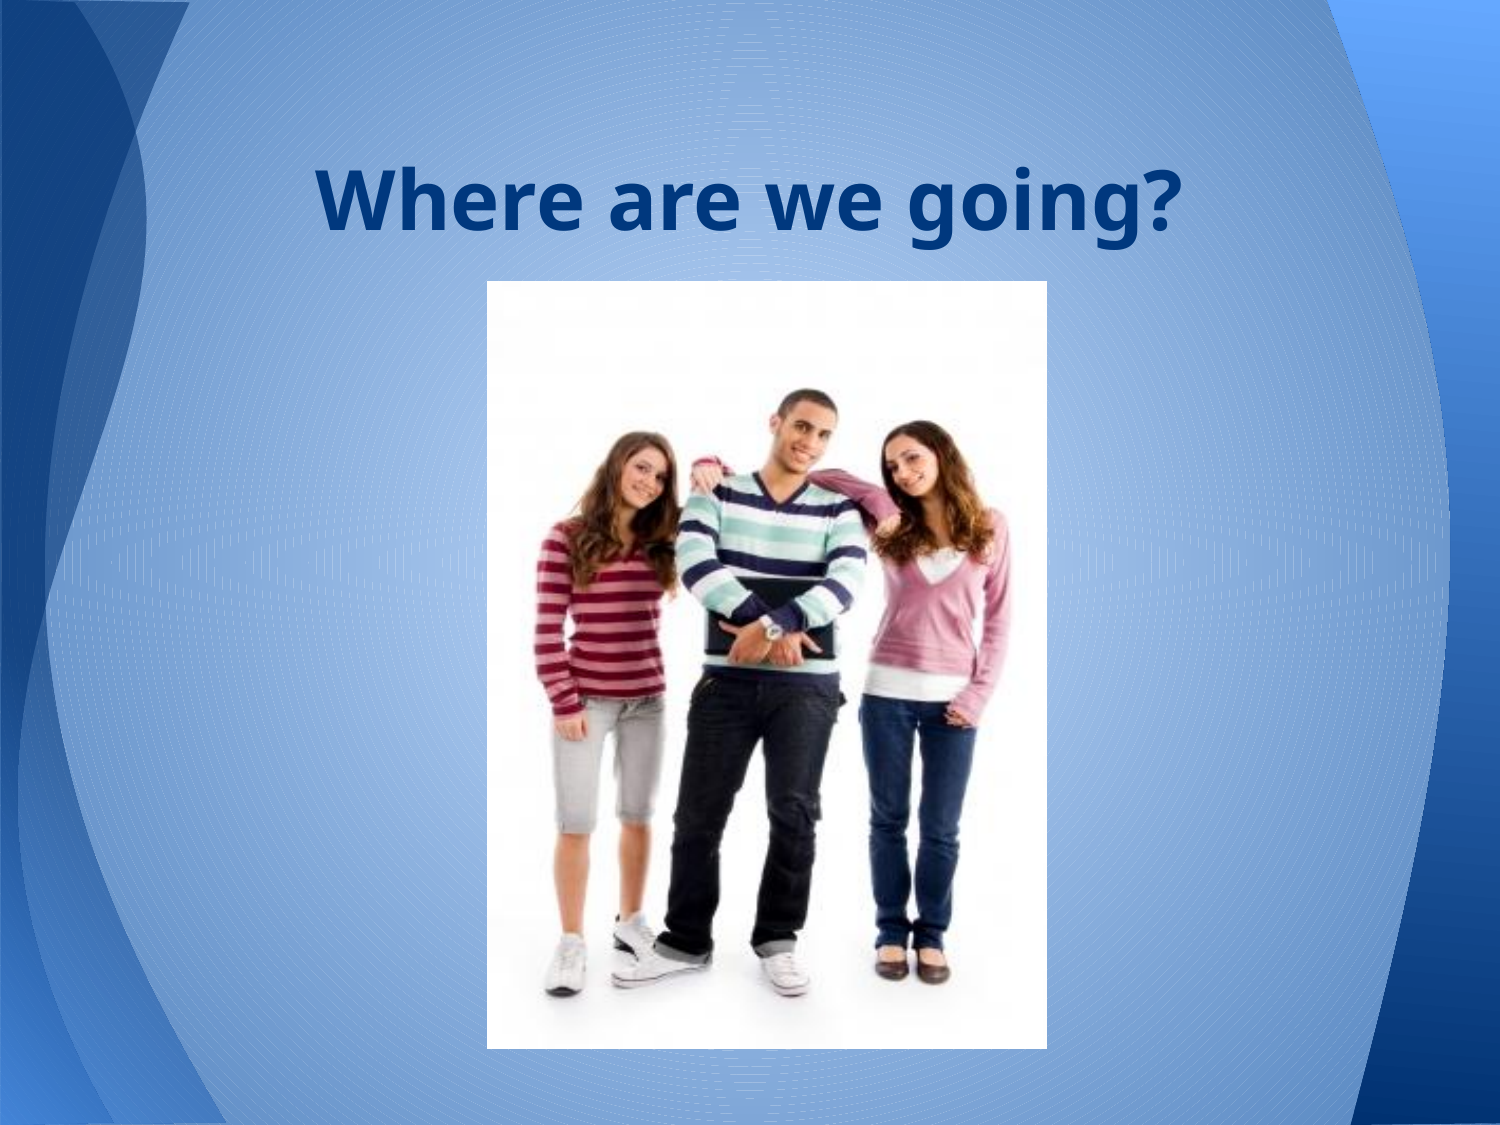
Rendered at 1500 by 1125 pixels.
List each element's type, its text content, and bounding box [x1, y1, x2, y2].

title Where are we going? [75, 44, 1425, 263]
picture [487, 281, 1047, 1050]
